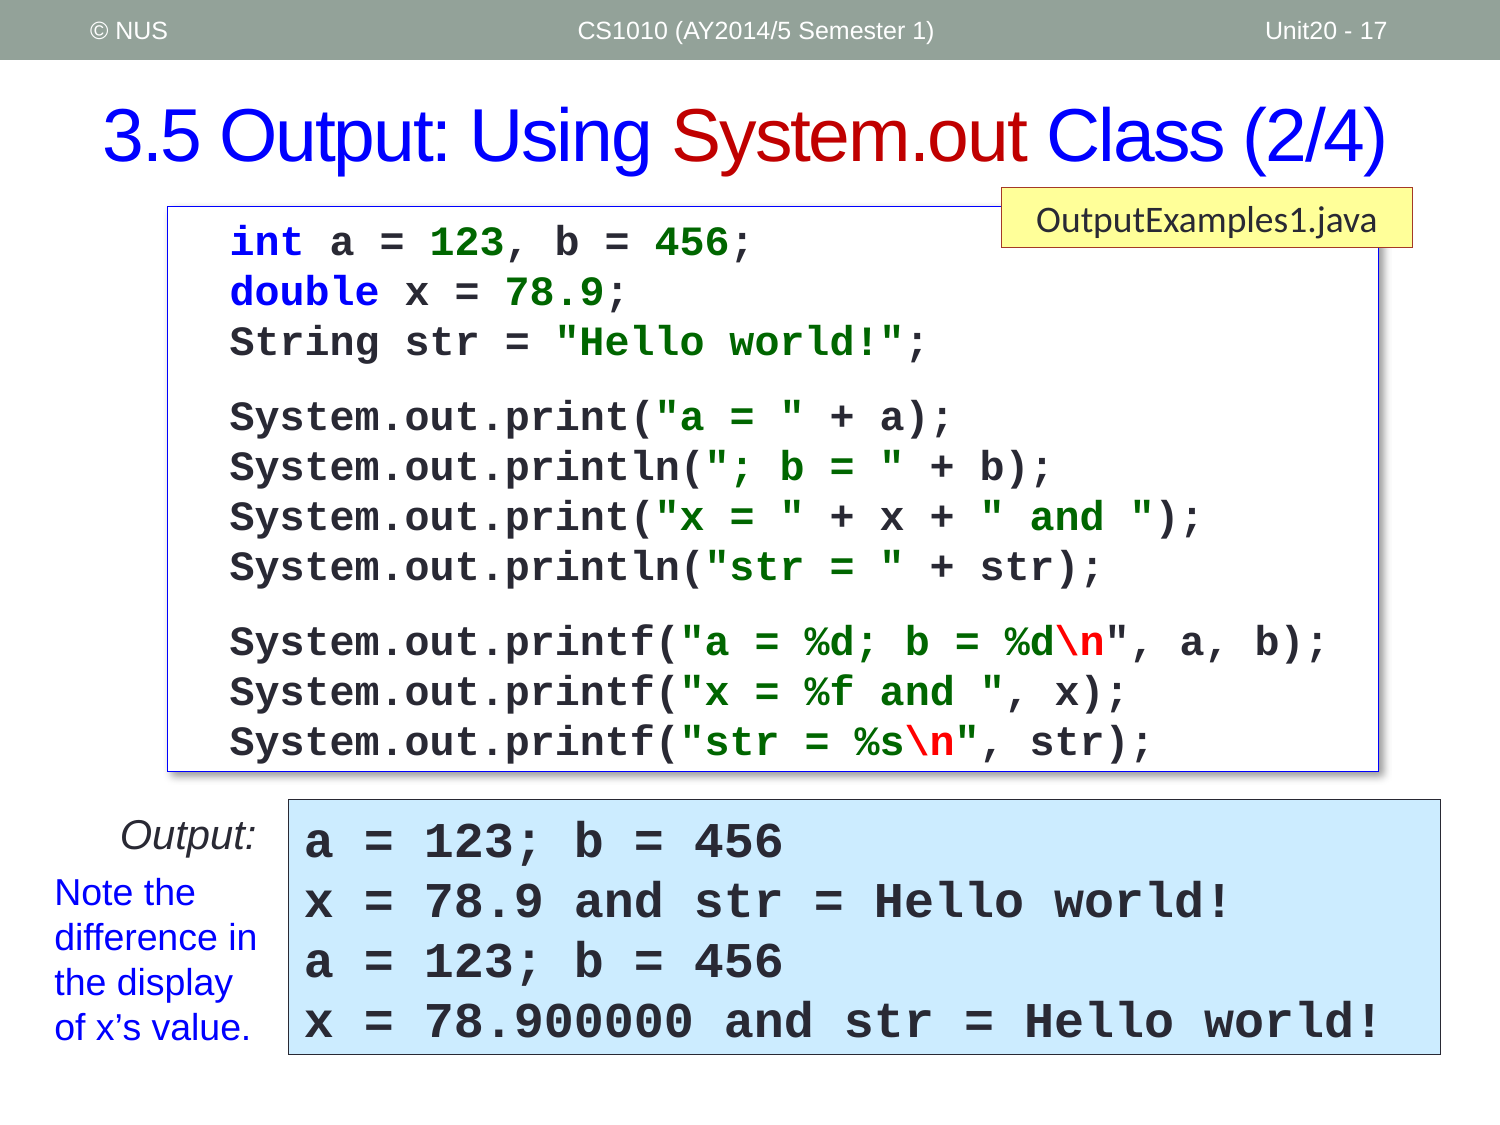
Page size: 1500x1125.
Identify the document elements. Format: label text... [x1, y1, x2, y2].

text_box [167, 187, 1413, 778]
title 3.5 Output: Using System.out Class (2/4) [87, 62, 1463, 200]
slide_number Unit20 - 17 [1250, 3, 1425, 57]
text_box Note the difference in the display of x’s value. [39, 860, 101, 1056]
footer CS1010 (AY2014/5 Semester 1) [562, 3, 1238, 57]
slide_number © NUS [75, 3, 550, 57]
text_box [104, 799, 1441, 1058]
